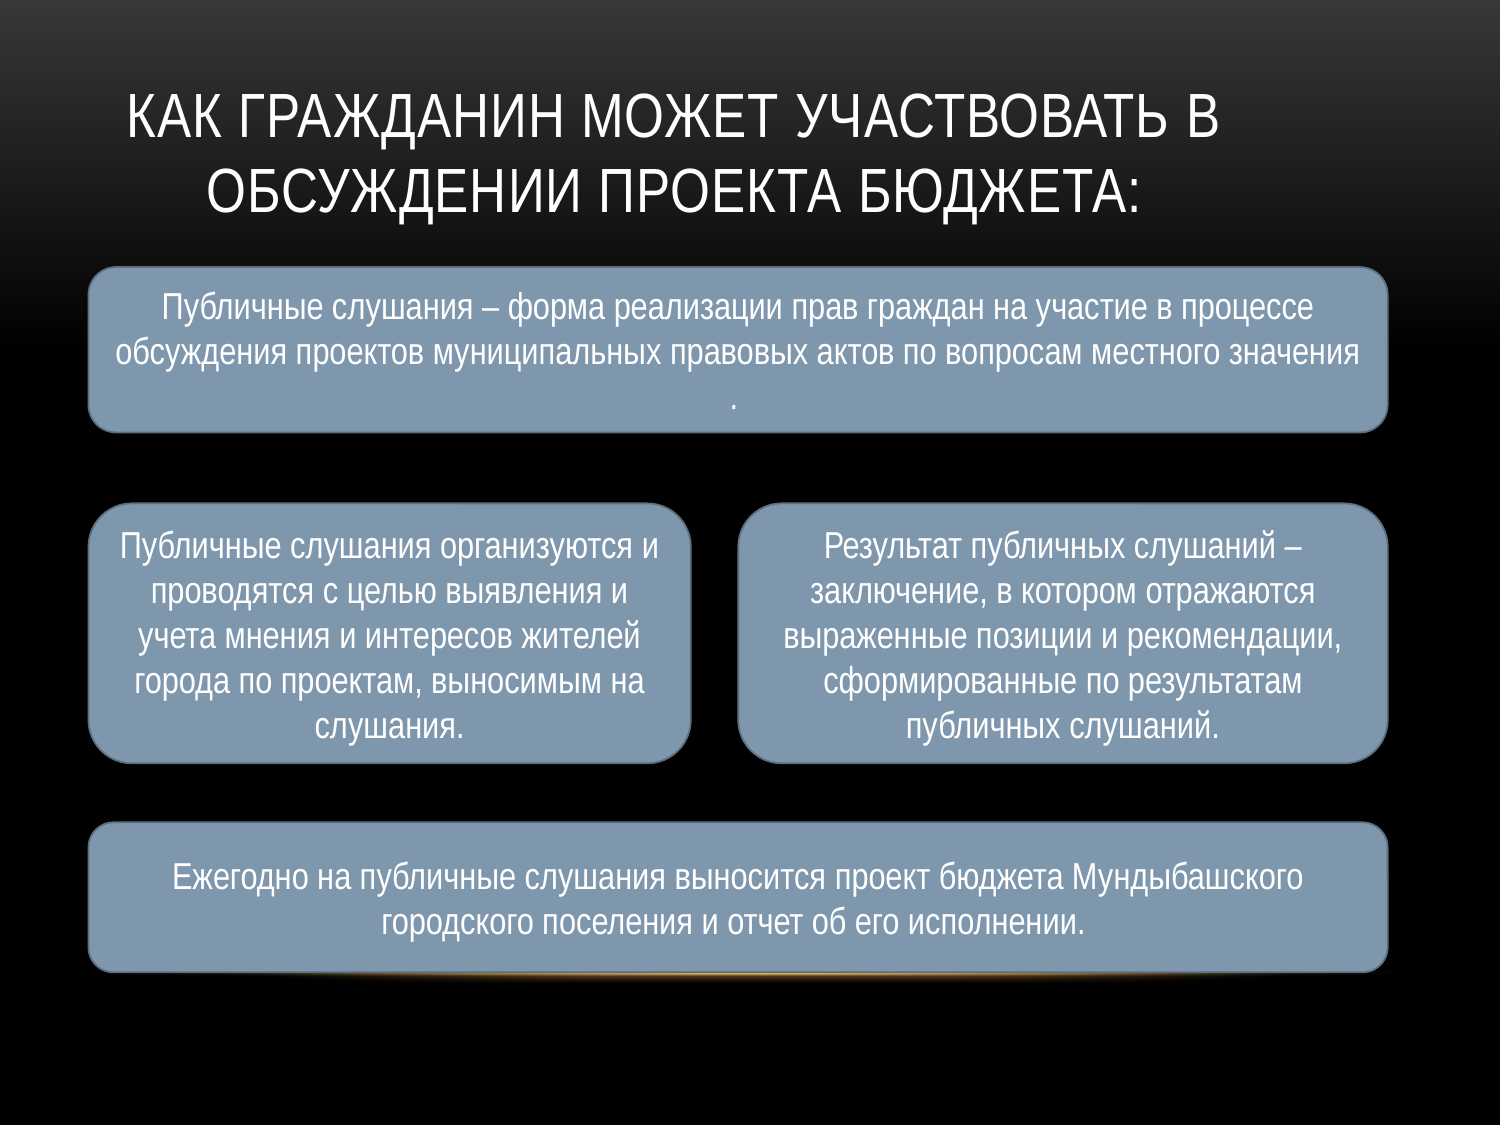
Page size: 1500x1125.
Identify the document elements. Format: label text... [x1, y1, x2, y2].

text_box Результат публичных слушаний – заключение, в котором отражаются выраженные позиции и рекомендации, сформированные по результатам публичных слушаний. [737, 502, 1389, 765]
text_box Публичные слушания – форма реализации прав граждан на участие в процессе обсуждения проектов муниципальных правовых актов по вопросам местного значения . [87, 266, 1389, 434]
text_box Публичные слушания организуются и проводятся с целью выявления и учета мнения и интересов жителей города по проектам, выносимым на слушания. [87, 502, 692, 765]
picture [0, 0, 1500, 1125]
text_box Ежегодно на публичные слушания выносится проект бюджета Мундыбашского городского поселения и отчет об его исполнении. [87, 821, 1389, 974]
title Как гражданин может участвовать в обсуждении проекта бюджета: [0, 45, 1350, 233]
